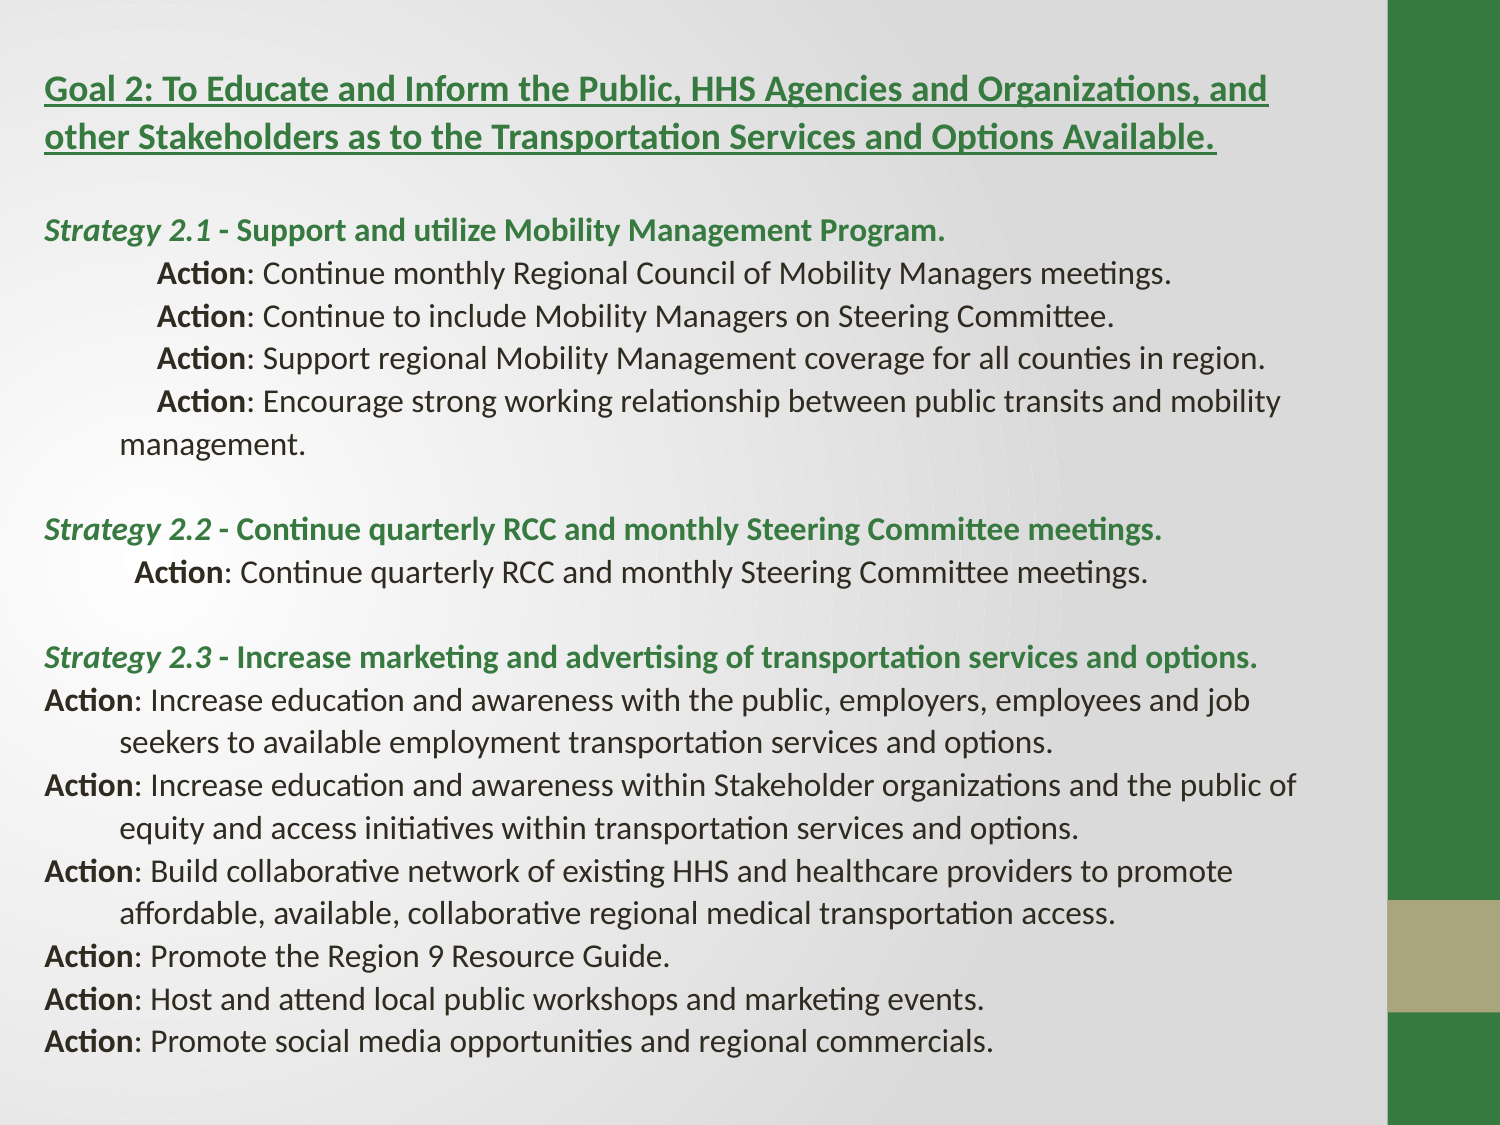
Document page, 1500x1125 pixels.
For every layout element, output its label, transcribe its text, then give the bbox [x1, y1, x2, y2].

text_box Goal 2: To Educate and Inform the Public, HHS Agencies and Organizations, and other Stakeholders as to the Transportation Services and Options Available. Strategy 2.1 - Support and utilize Mobility Management Program. Action: Continue monthly Regional Council of Mobility Managers meetings. Action: Continue to include Mobility Managers on Steering Committee. Action: Support regional Mobility Management coverage for all counties in region. Action: Encourage strong working relationship between public transits and mobility management. Strategy 2.2 - Continue quarterly RCC and monthly Steering Committee meetings. Action: Continue quarterly RCC and monthly Steering Committee meetings. Strategy 2.3 - Increase marketing and advertising of transportation services and options. Action: Increase education and awareness with the public, employers, employees and job seekers to available employment transportation services and options. Action: Increase education and awareness within Stakeholder organizations and the public of equity and access initiatives within transportation services and options. Action: Build collaborative network of existing HHS and healthcare providers to promote affordable, available, collaborative regional medical transportation access. Action: Promote the Region 9 Resource Guide. Action: Host and attend local public workshops and marketing events. Action: Promote social media opportunities and regional commercials. [29, 53, 1374, 1125]
